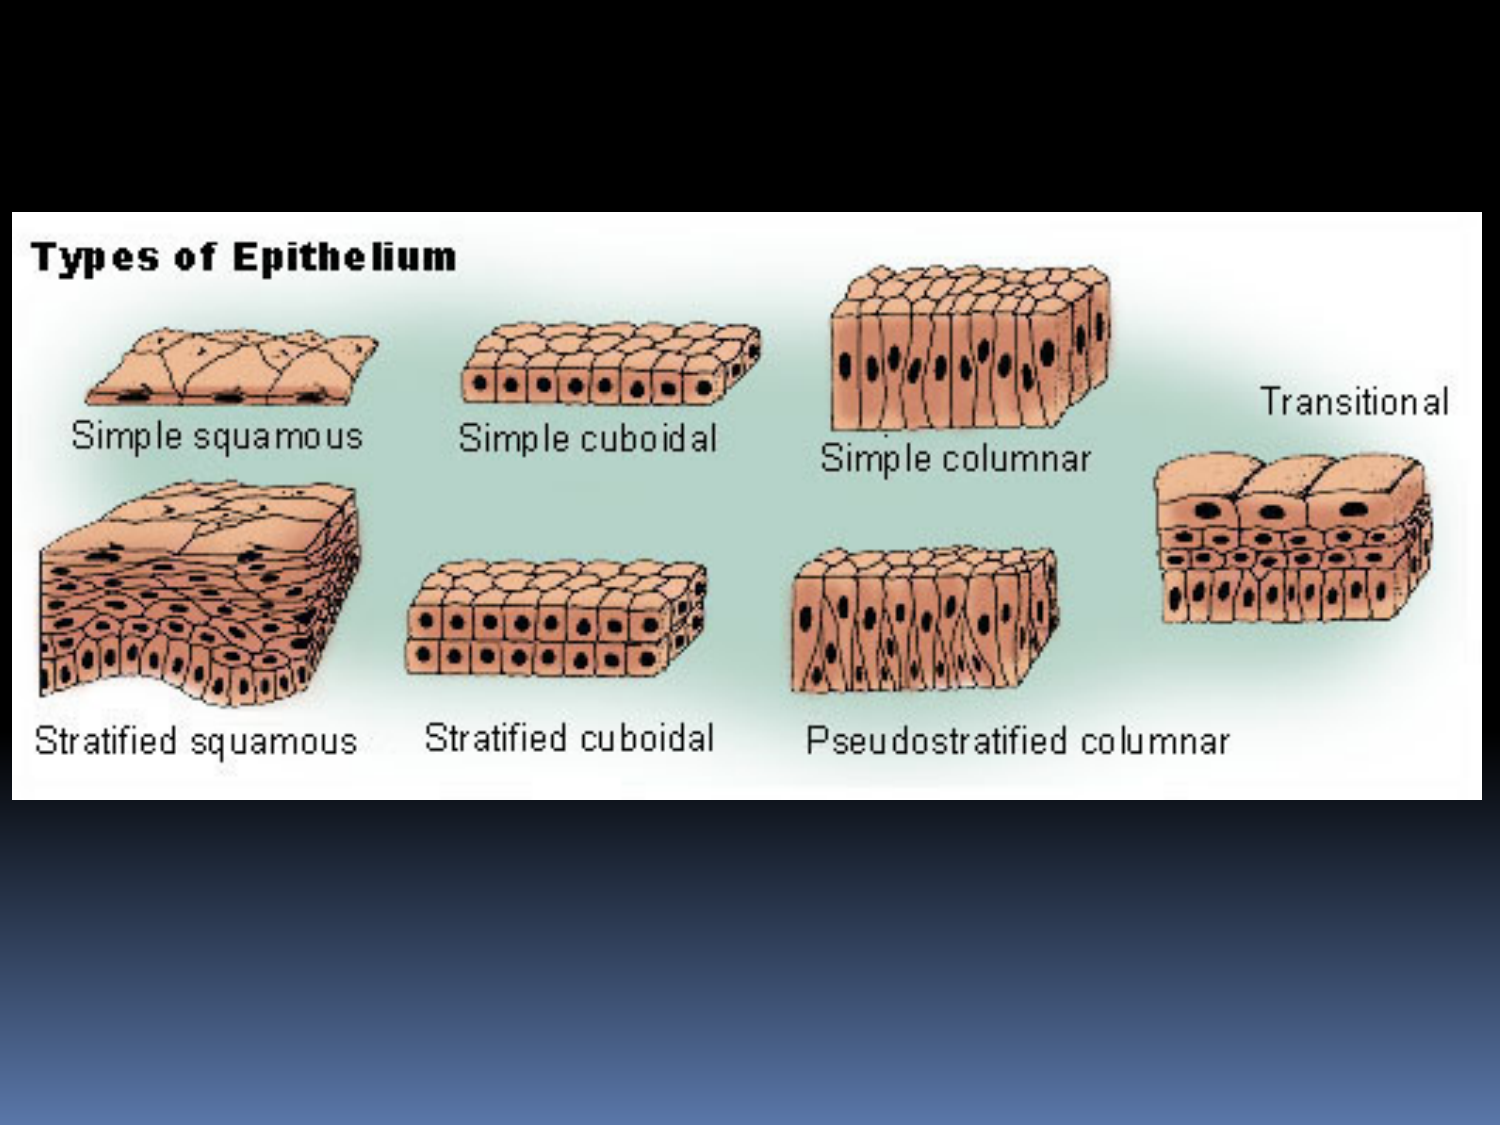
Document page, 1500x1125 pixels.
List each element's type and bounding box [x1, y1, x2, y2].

picture [12, 212, 1482, 801]
